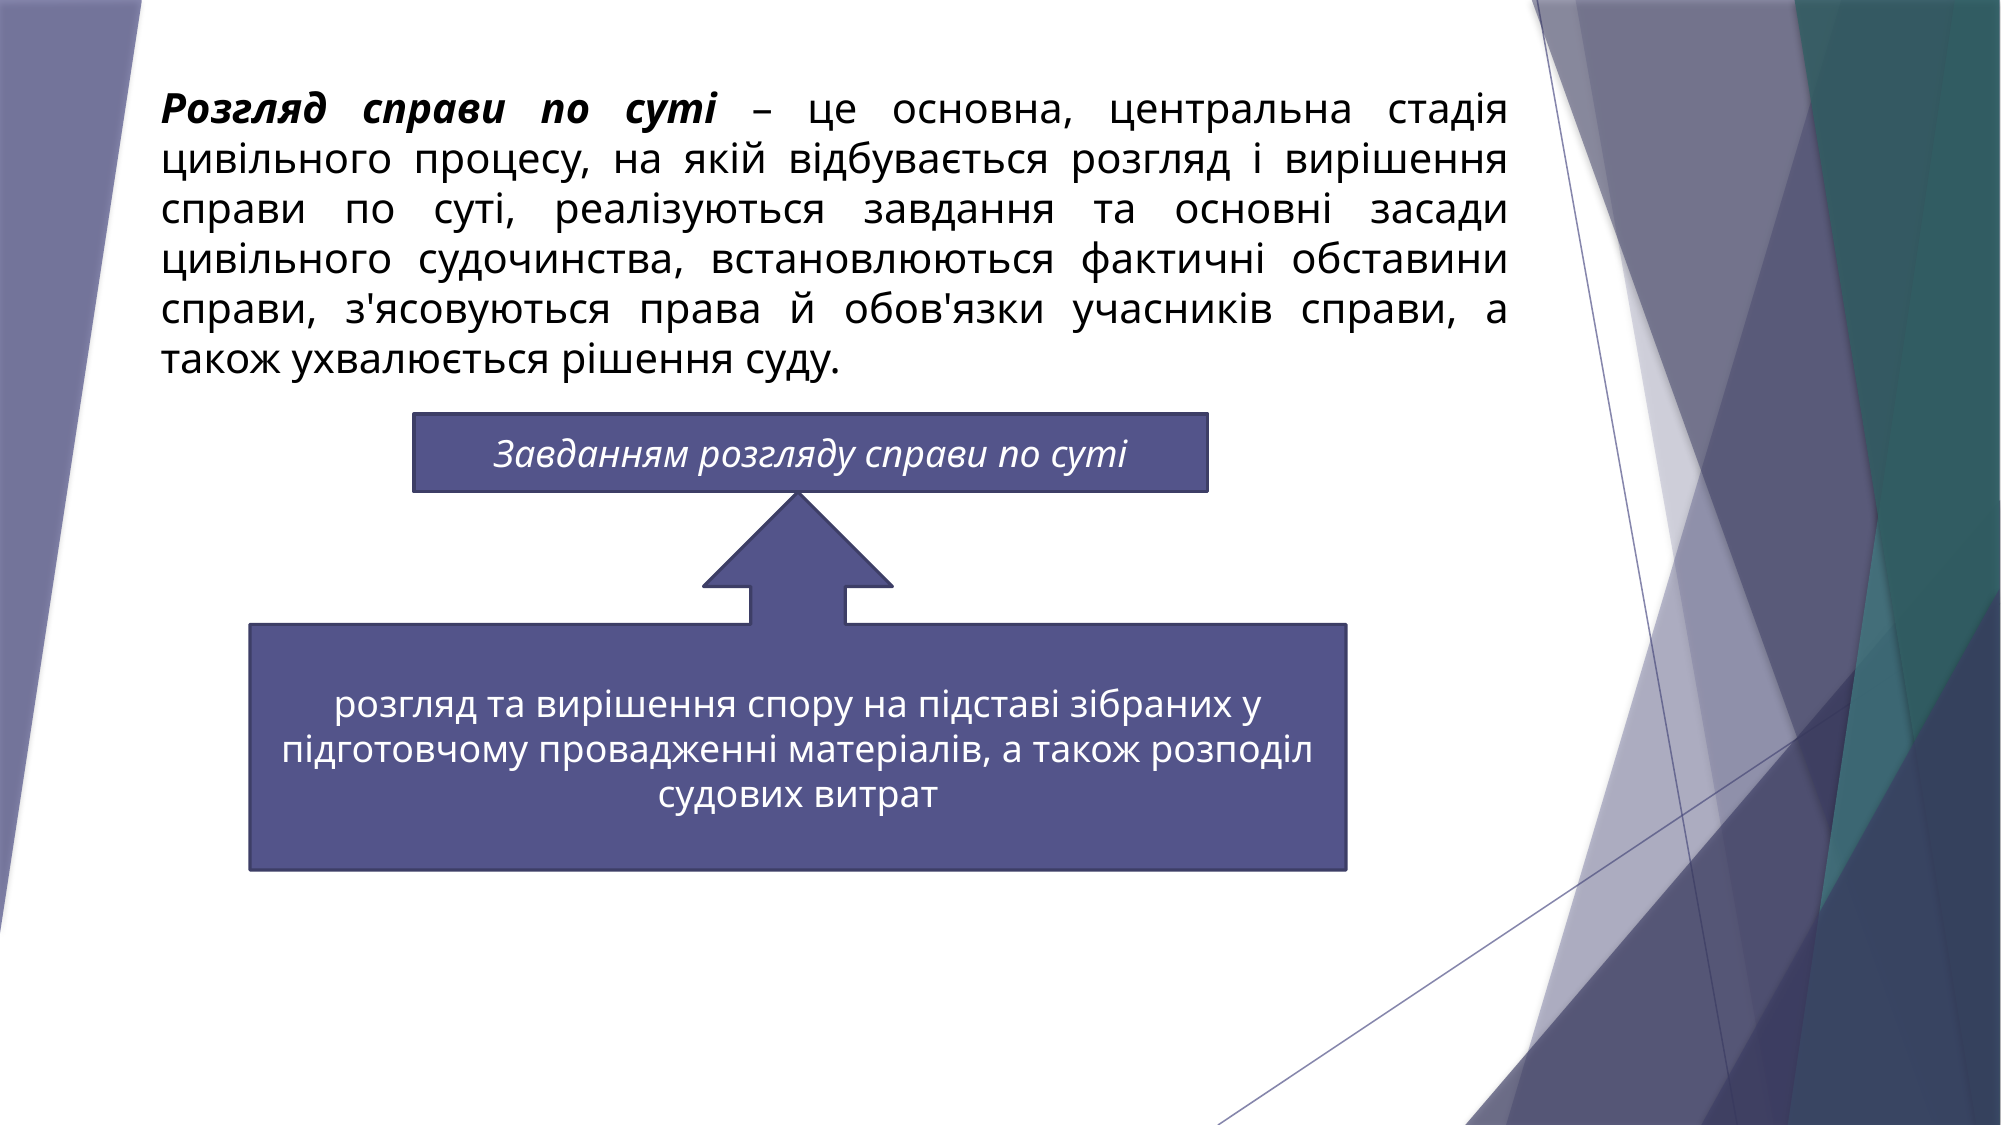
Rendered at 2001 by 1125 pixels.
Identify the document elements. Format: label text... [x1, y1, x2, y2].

text_box розгляд та вирішення спору на підставі зібраних у підготовчому провадженні матеріалів, а також розподіл судових витрат [248, 490, 1348, 872]
text_box Розгляд справи по суті – це основна, центральна стадія цивільного процесу, на якій відбувається розгляд і вирішення справи по суті, реалізуються завдання та основні засади цивільного судочинства, встановлюються фактичні обставини справи, з'ясовуються права й обов'язки учасників справи, а також ухвалюється рішення суду. [145, 74, 1524, 440]
text_box Завданням розгляду справи по суті [412, 412, 1209, 493]
